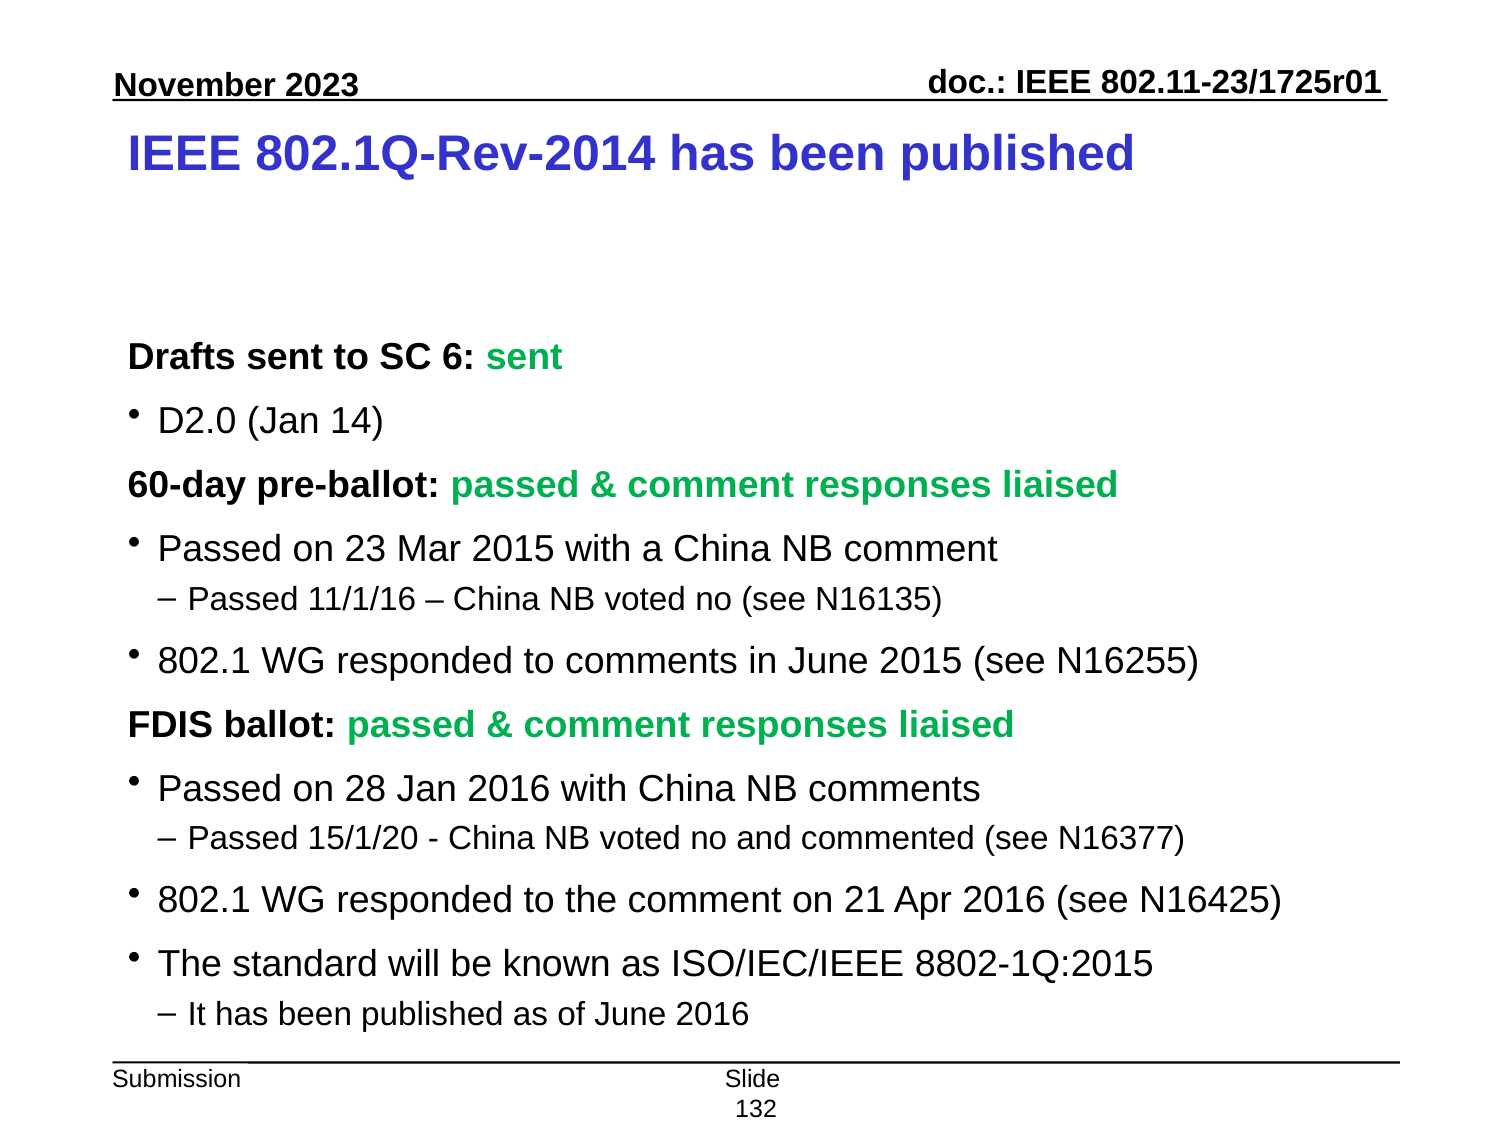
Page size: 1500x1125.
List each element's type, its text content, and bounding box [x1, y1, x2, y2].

title IEEE 802.1Q-Rev-2014 has been published [112, 112, 1400, 288]
slide_number Slide 132 [709, 1061, 803, 1093]
list Drafts sent to SC 6: sent D2.0 (Jan 14) 60-day pre-ballot: passed & comment responses liaised Passed on 23 Mar 2015 with a China NB comment Passed 11/1/16 – China NB voted no (see N16135) 802.1 WG responded to comments in June 2015 (see N16255) FDIS ballot: passed & comment responses liaised Passed on 28 Jan 2016 with China NB comments Passed 15/1/20 - China NB voted no and commented (see N16377) 802.1 WG responded to the comment on 21 Apr 2016 (see N16425) The standard will be known as ISO/IEC/IEEE 8802-1Q:2015 It has been published as of June 2016 [112, 324, 1388, 1000]
